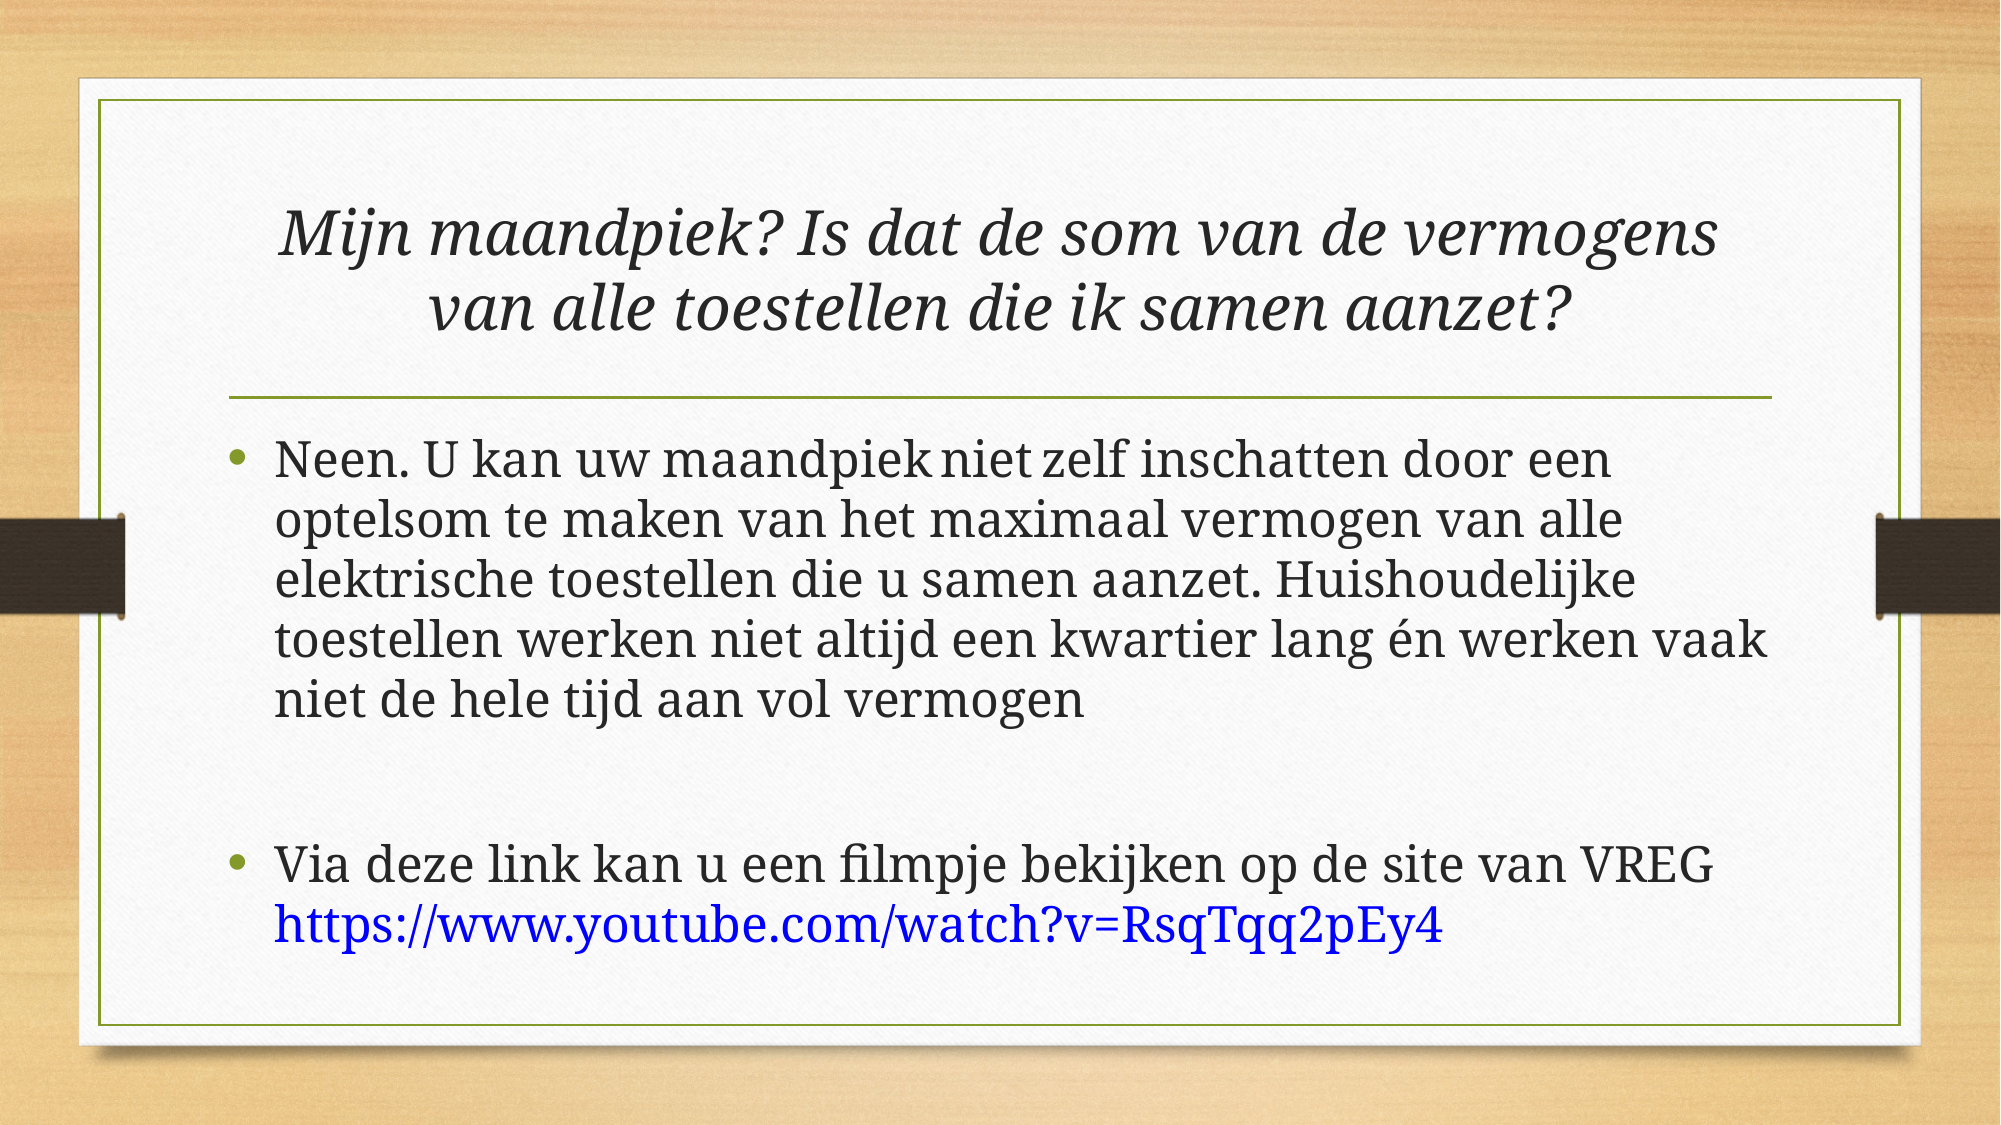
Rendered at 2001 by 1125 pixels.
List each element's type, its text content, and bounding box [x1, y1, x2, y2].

list Neen. U kan uw maandpiek niet zelf inschatten door een optelsom te maken van het maximaal vermogen van alle elektrische toestellen die u samen aanzet. Huishoudelijke toestellen werken niet altijd een kwartier lang én werken vaak niet de hele tijd aan vol vermogen Via deze link kan u een filmpje bekijken op de site van VREG https://www.youtube.com/watch?v=RsqTqq2pEy4 [212, 419, 1788, 964]
picture [0, 0, 2001, 1125]
title Mijn maandpiek? Is dat de som van de vermogens van alle toestellen die ik samen aanzet? [212, 161, 1788, 375]
